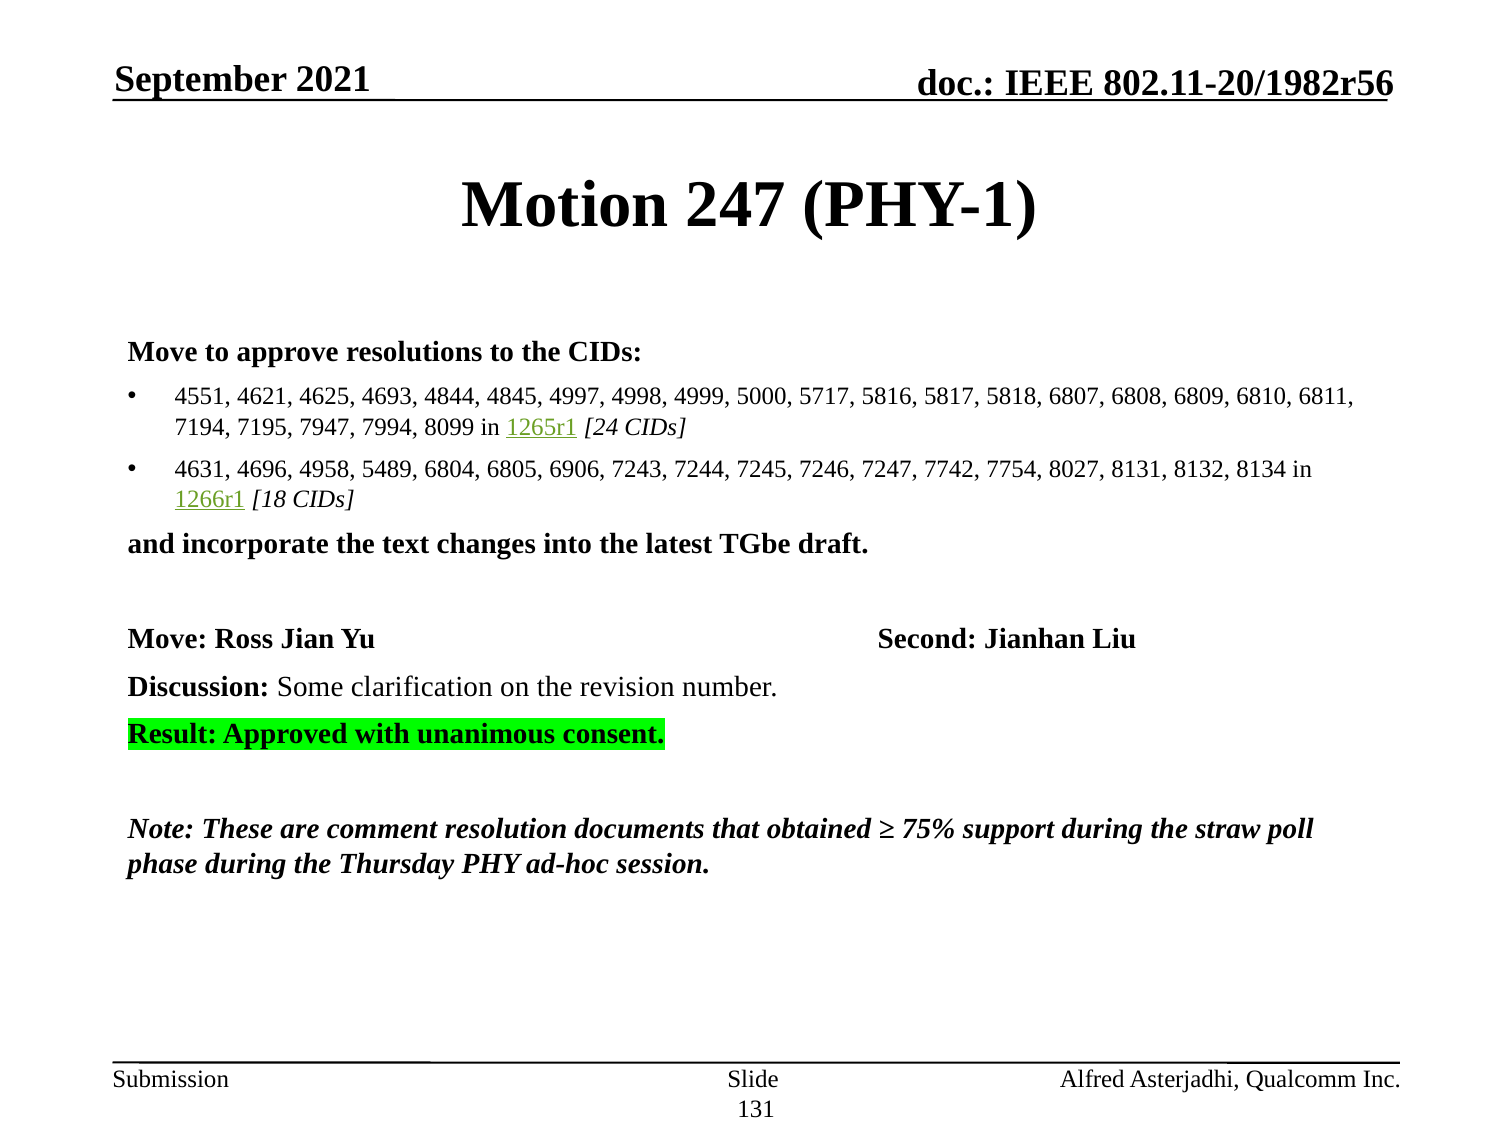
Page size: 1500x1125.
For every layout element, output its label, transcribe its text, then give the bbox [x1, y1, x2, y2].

slide_number Slide 131 [712, 1061, 800, 1123]
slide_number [114, 54, 423, 100]
footer Alfred Asterjadhi, Qualcomm Inc. [878, 1061, 1402, 1093]
list Move to approve resolutions to the CIDs: 4551, 4621, 4625, 4693, 4844, 4845, 4997, 4998, 4999, 5000, 5717, 5816, 5817, 5818, 6807, 6808, 6809, 6810, 6811, 7194, 7195, 7947, 7994, 8099 in 1265r1 [24 CIDs] 4631, 4696, 4958, 5489, 6804, 6805, 6906, 7243, 7244, 7245, 7246, 7247, 7742, 7754, 8027, 8131, 8132, 8134 in 1266r1 [18 CIDs] and incorporate the text changes into the latest TGbe draft. Move: Ross Jian Yu Second: Jianhan Liu Discussion: Some clarification on the revision number. Result: Approved with unanimous consent. Note: These are comment resolution documents that obtained ≥ 75% support during the straw poll phase during the Thursday PHY ad-hoc session. [112, 324, 1388, 1063]
title Motion 247 (PHY-1) [112, 112, 1388, 288]
